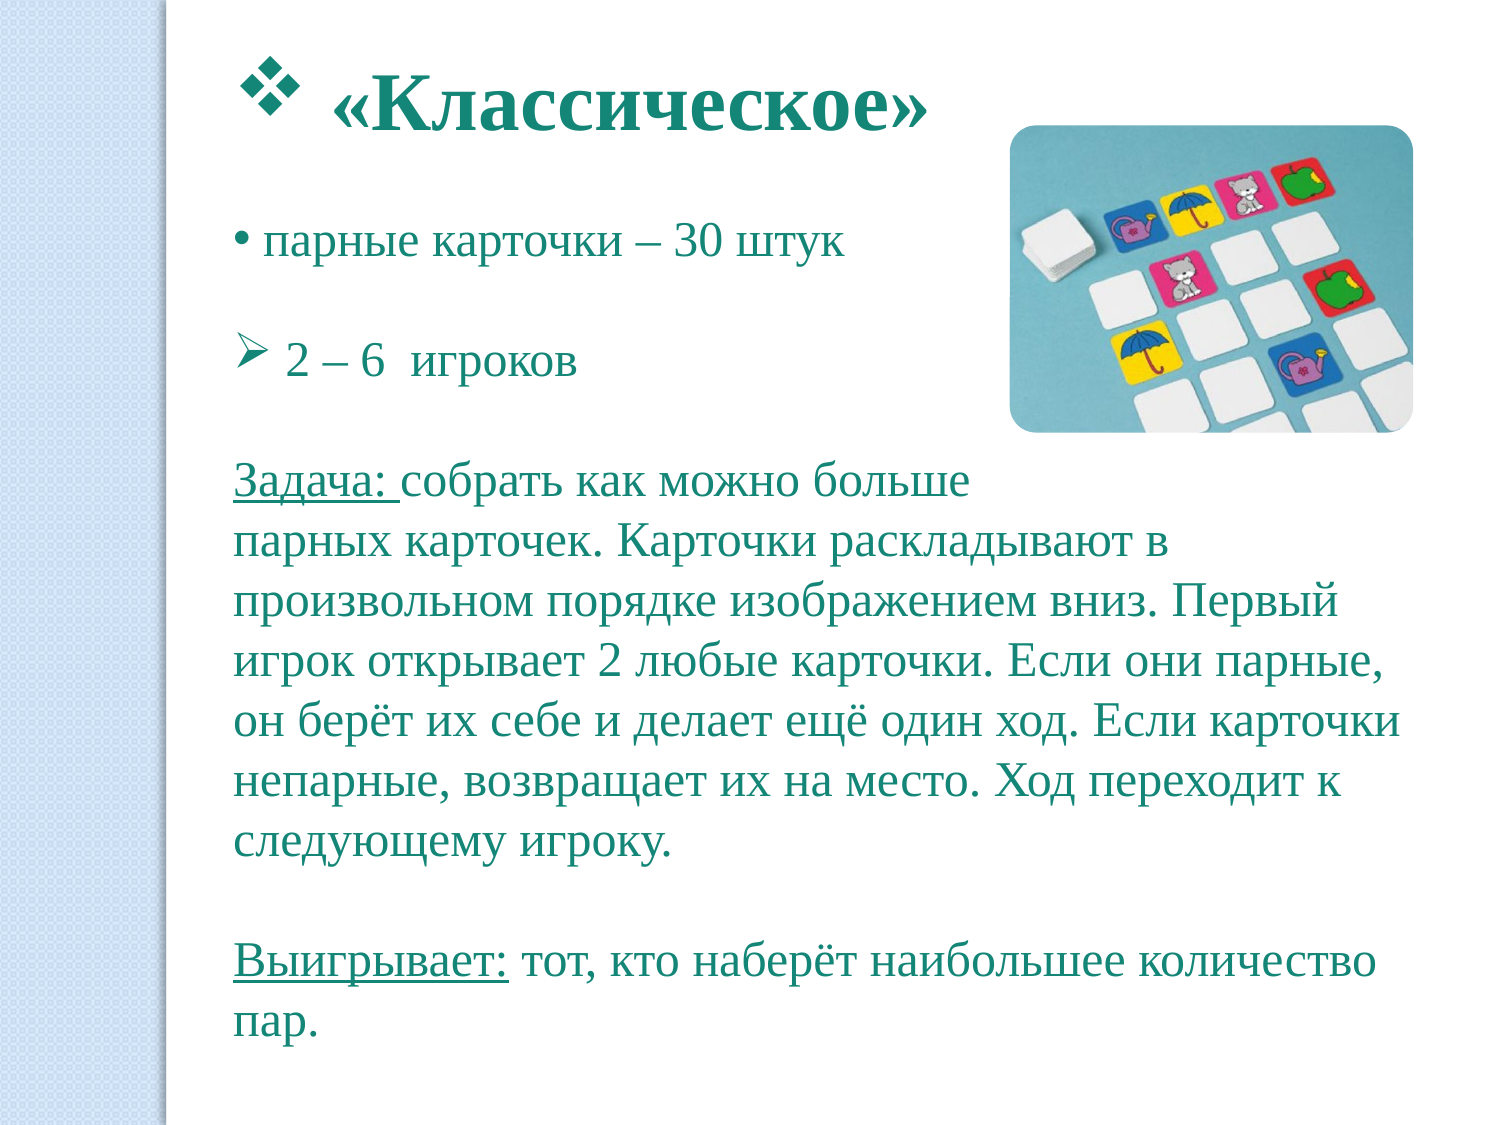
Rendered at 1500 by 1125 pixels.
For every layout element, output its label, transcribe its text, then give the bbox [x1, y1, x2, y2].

picture [1009, 125, 1414, 433]
text_box «Классическое» парные карточки – 30 штук 2 – 6 игроков Задача: собрать как можно больше парных карточек. Карточки раскладывают в произвольном порядке изображением вниз. Первый игрок открывает 2 любые карточки. Если они парные, он берёт их себе и делает ещё один ход. Если карточки непарные, возвращает их на место. Ход переходит к следующему игроку. Выигрывает: тот, кто наберёт наибольшее количество пар. [218, 39, 1424, 1115]
